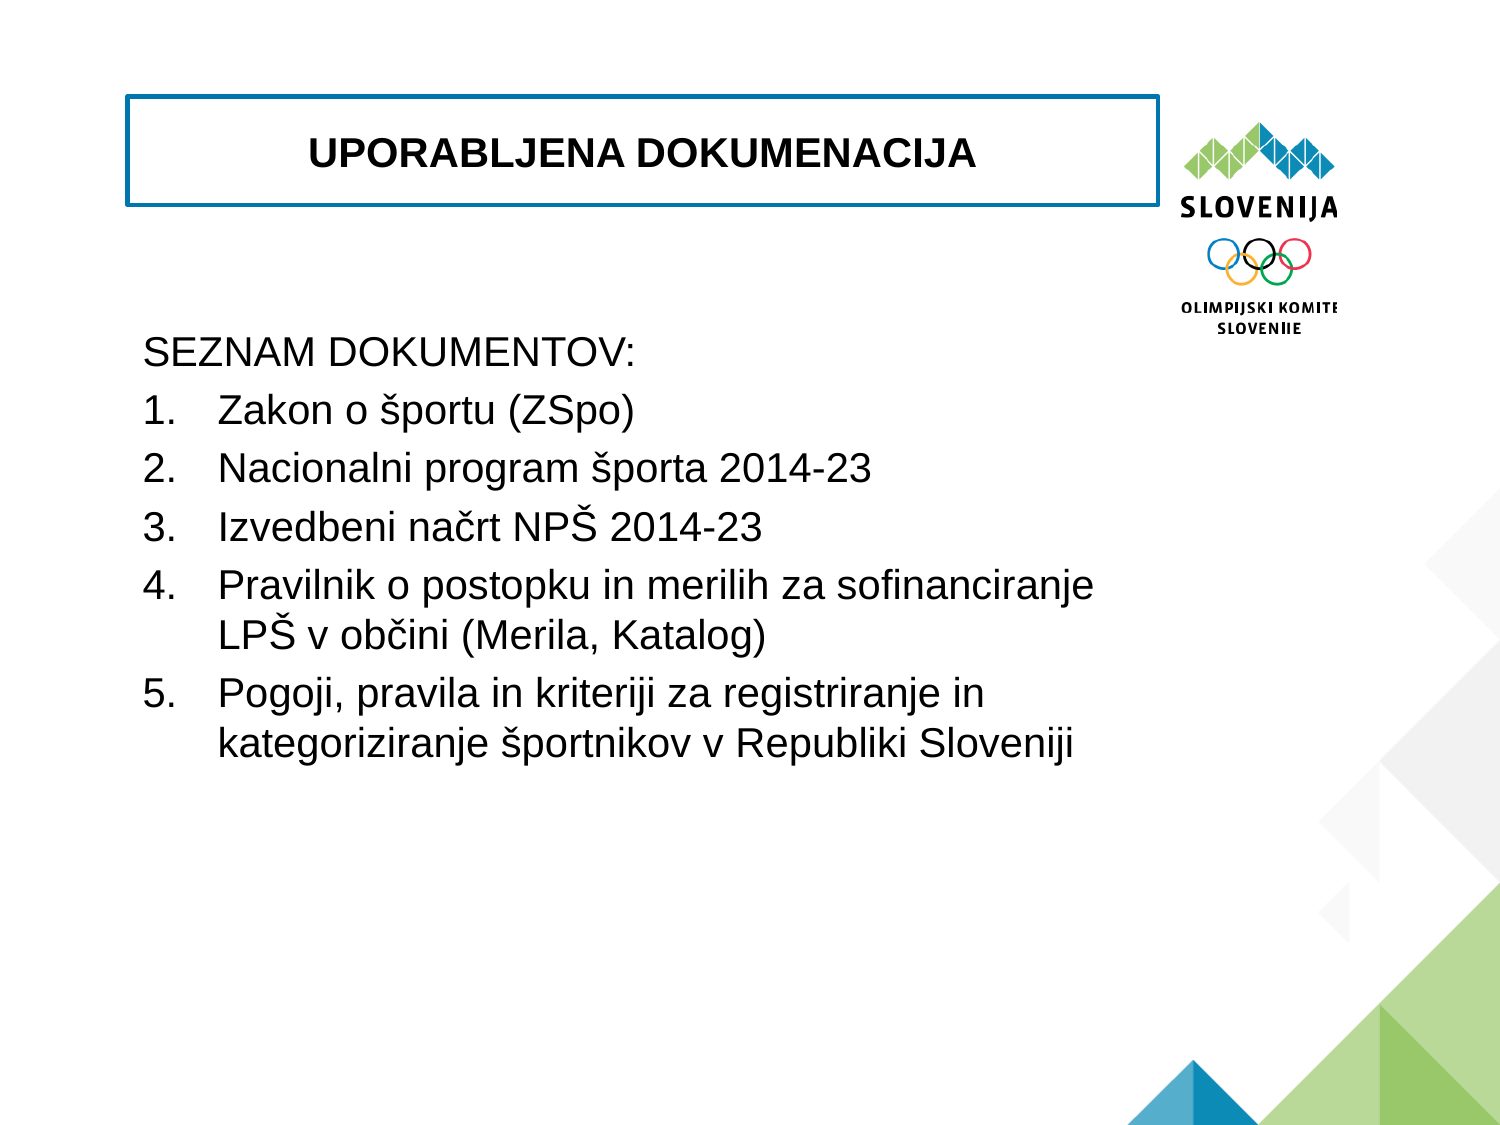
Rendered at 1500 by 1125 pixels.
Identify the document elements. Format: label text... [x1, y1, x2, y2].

picture [0, 0, 1500, 1125]
list SEZNAM DOKUMENTOV: Zakon o športu (ZSpo) Nacionalni program športa 2014-23 Izvedbeni načrt NPŠ 2014-23 Pravilnik o postopku in merilih za sofinanciranje LPŠ v občini (Merila, Katalog) Pogoji, pravila in kriteriji za registriranje in kategoriziranje športnikov v Republiki Sloveniji [127, 316, 1185, 973]
title UPORABLJENA DOKUMENACIJA [125, 94, 1160, 207]
